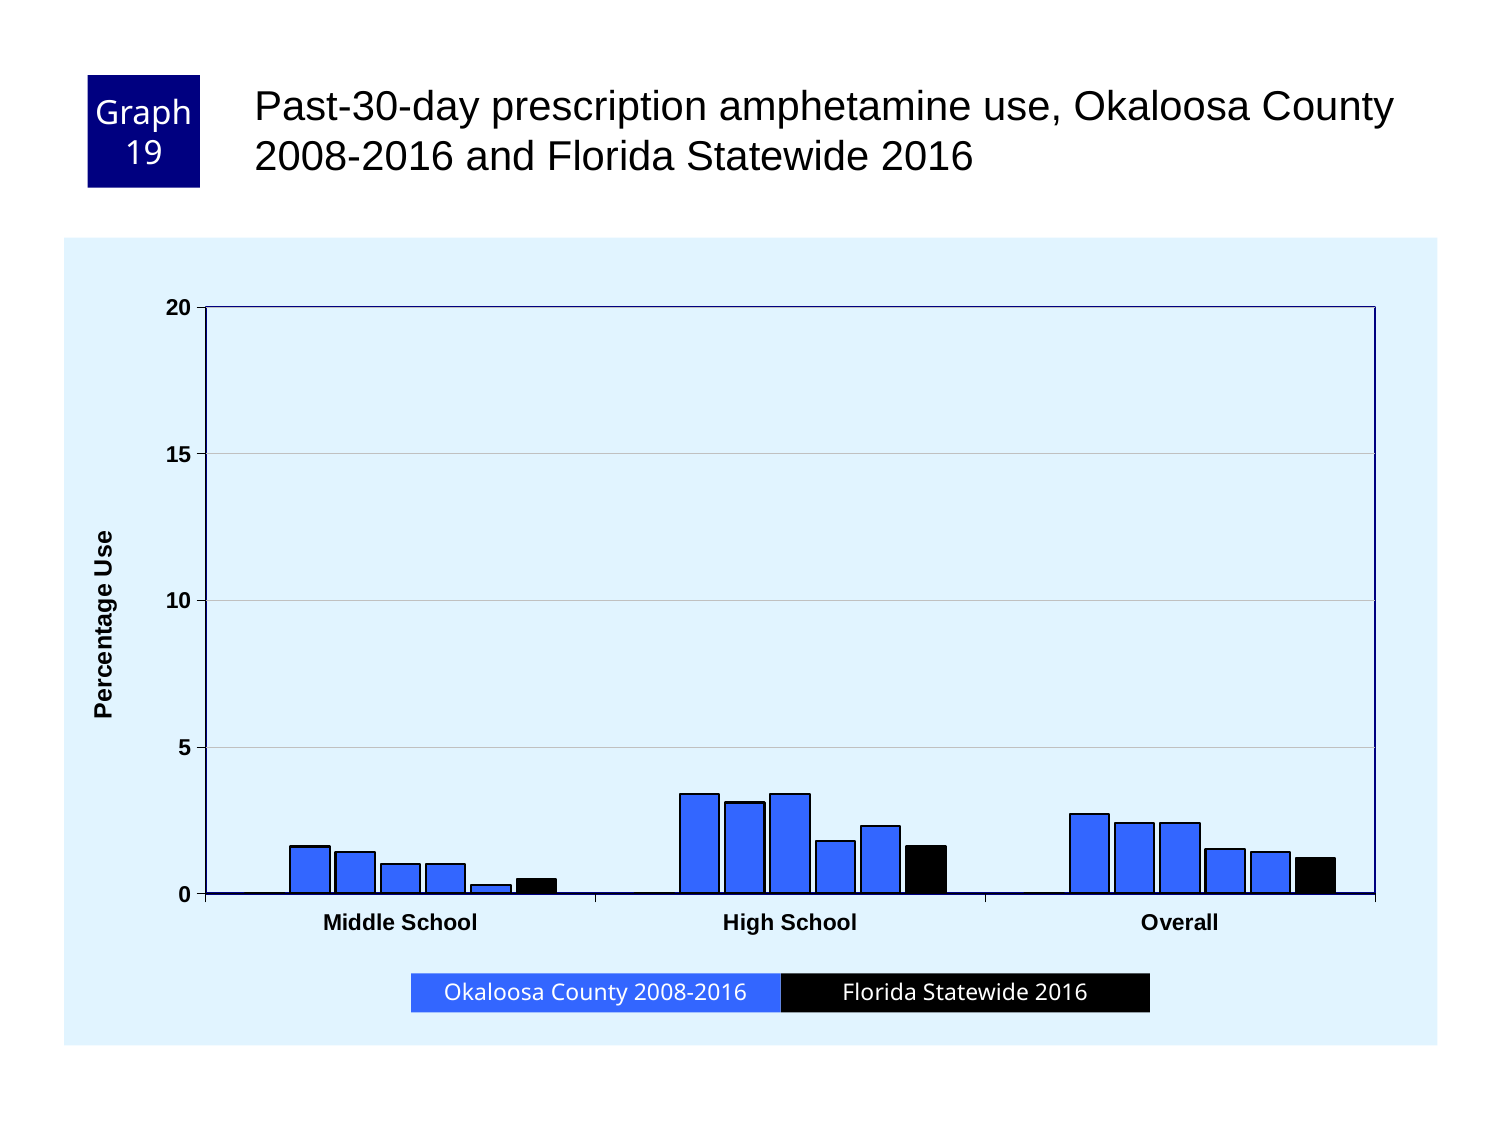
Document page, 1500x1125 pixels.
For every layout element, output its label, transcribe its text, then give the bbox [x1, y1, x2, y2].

text_box Past-30-day prescription amphetamine use, Okaloosa County 2008-2016 and Florida Statewide 2016 [249, 75, 1438, 200]
text_box Graph 19 [87, 75, 200, 188]
chart [63, 237, 1438, 1046]
